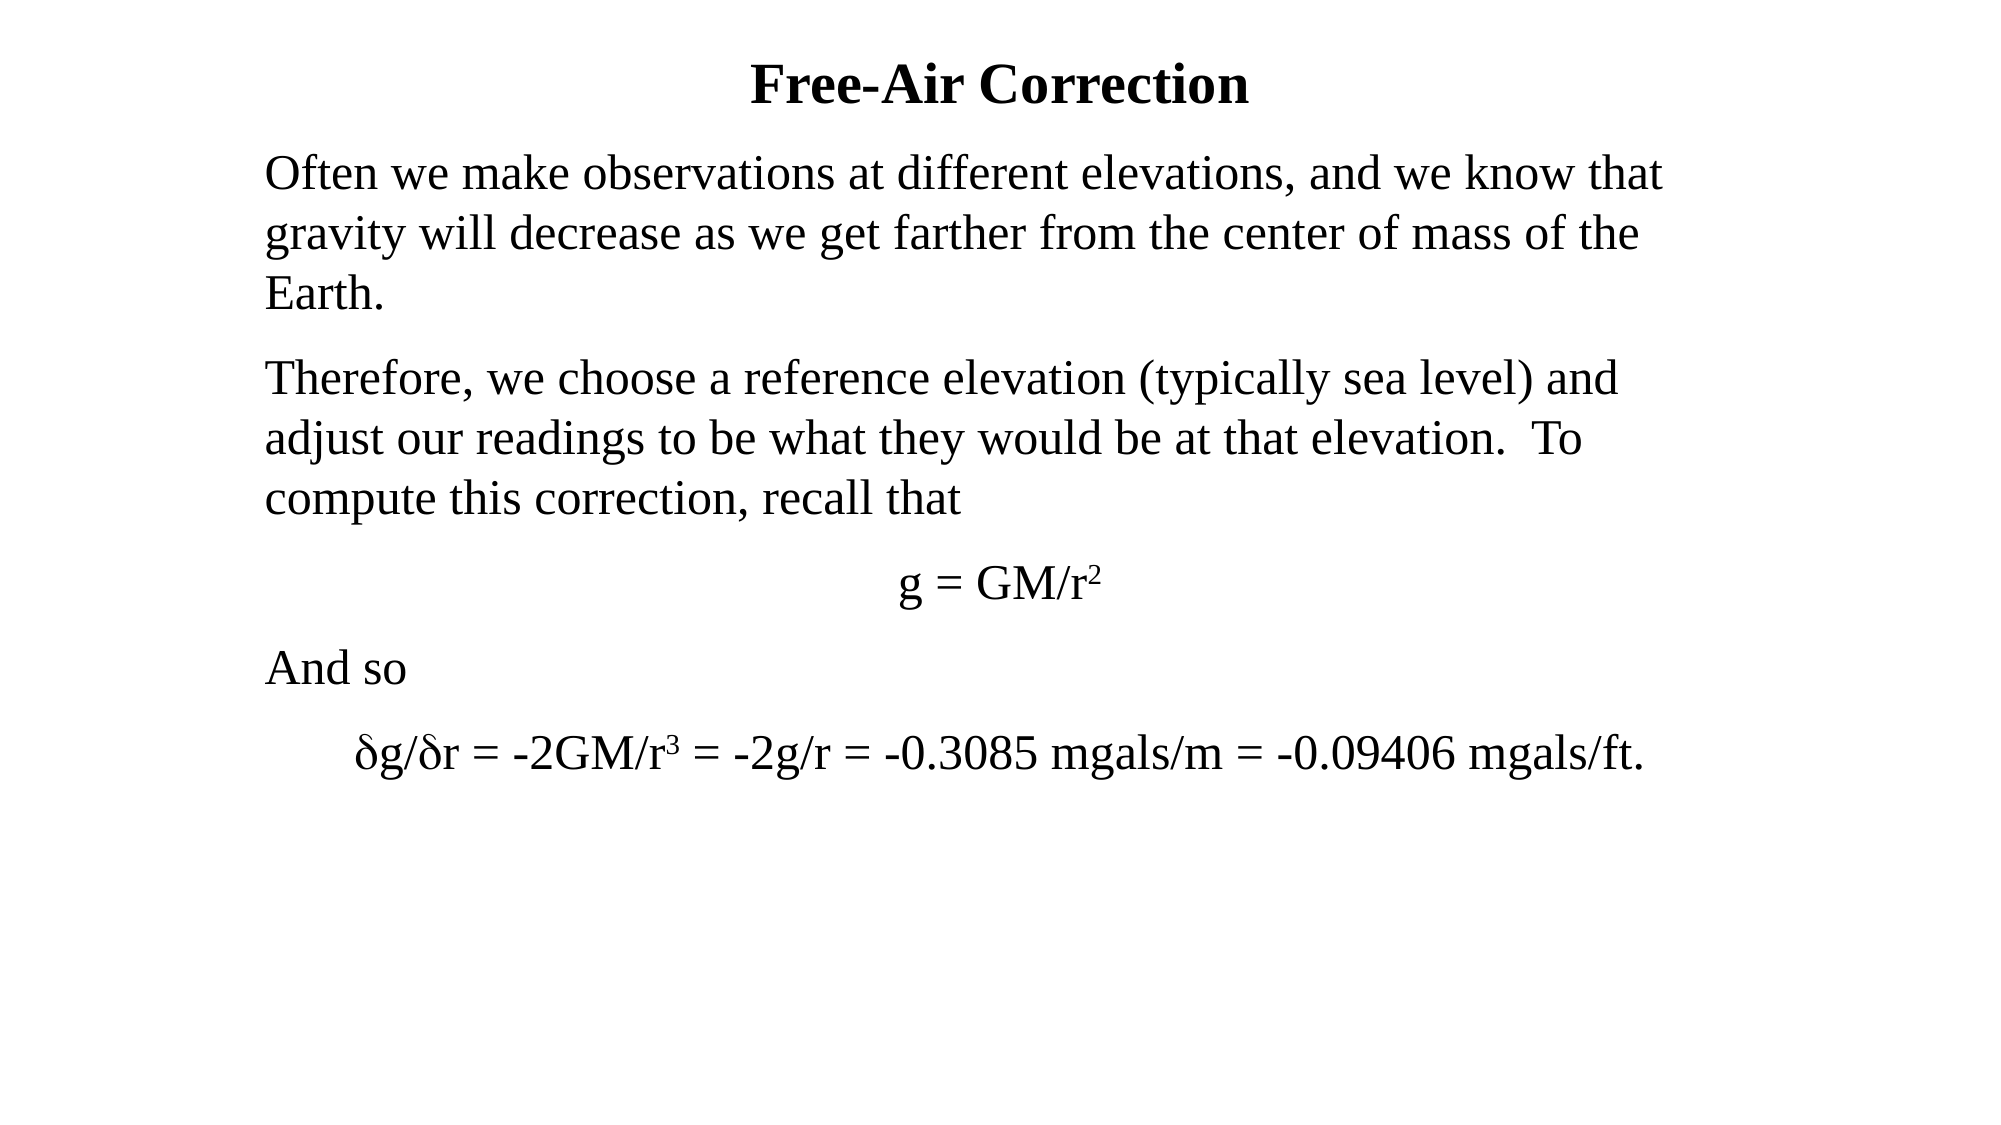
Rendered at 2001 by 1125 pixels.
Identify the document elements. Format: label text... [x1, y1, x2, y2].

text_box Free-Air Correction Often we make observations at different elevations, and we know that gravity will decrease as we get farther from the center of mass of the Earth. Therefore, we choose a reference elevation (typically sea level) and adjust our readings to be what they would be at that elevation. To compute this correction, recall that g = GM/r2 And so dg/dr = -2GM/r3 = -2g/r = -0.3085 mgals/m = -0.09406 mgals/ft. [249, 37, 1750, 873]
